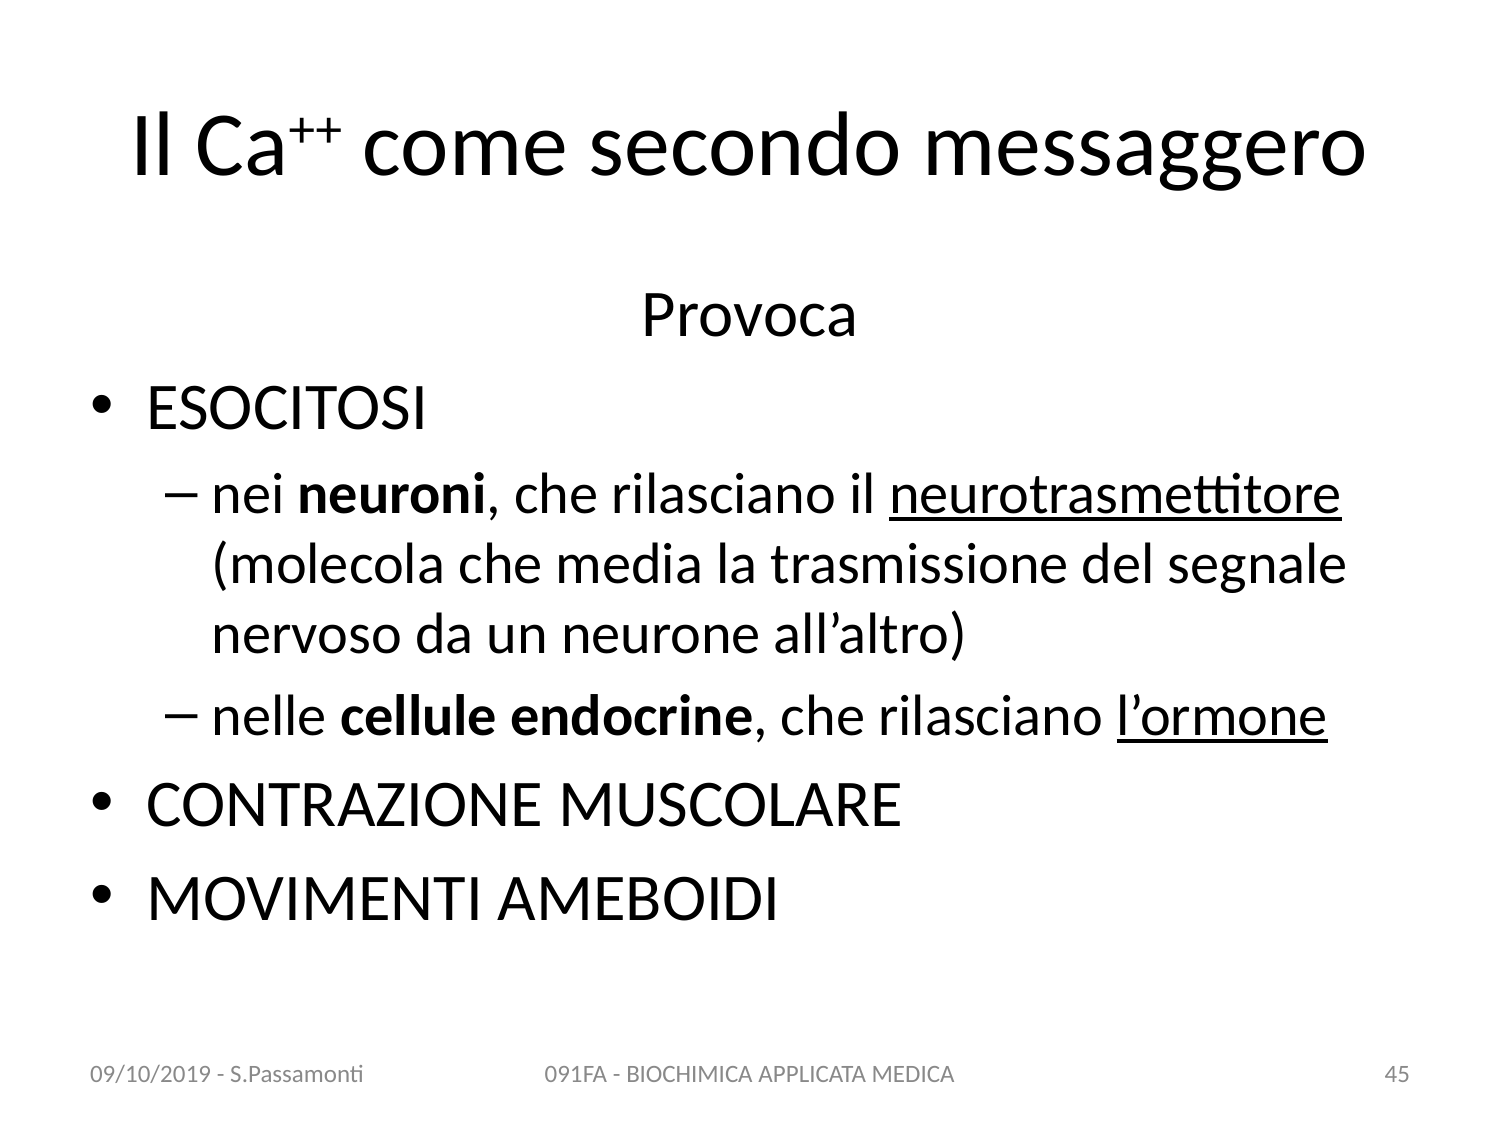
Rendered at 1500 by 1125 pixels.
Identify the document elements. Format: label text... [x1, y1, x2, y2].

slide_number 45 [1074, 1042, 1425, 1103]
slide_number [75, 1042, 425, 1103]
list Provoca ESOCITOSI nei neuroni, che rilasciano il neurotrasmettitore (molecola che media la trasmissione del segnale nervoso da un neurone all’altro) nelle cellule endocrine, che rilasciano l’ormone CONTRAZIONE MUSCOLARE MOVIMENTI AMEBOIDI [75, 262, 1425, 1005]
footer 091FA - BIOCHIMICA APPLICATA MEDICA [512, 1042, 988, 1103]
title Il Ca++ come secondo messaggero [75, 45, 1425, 233]
